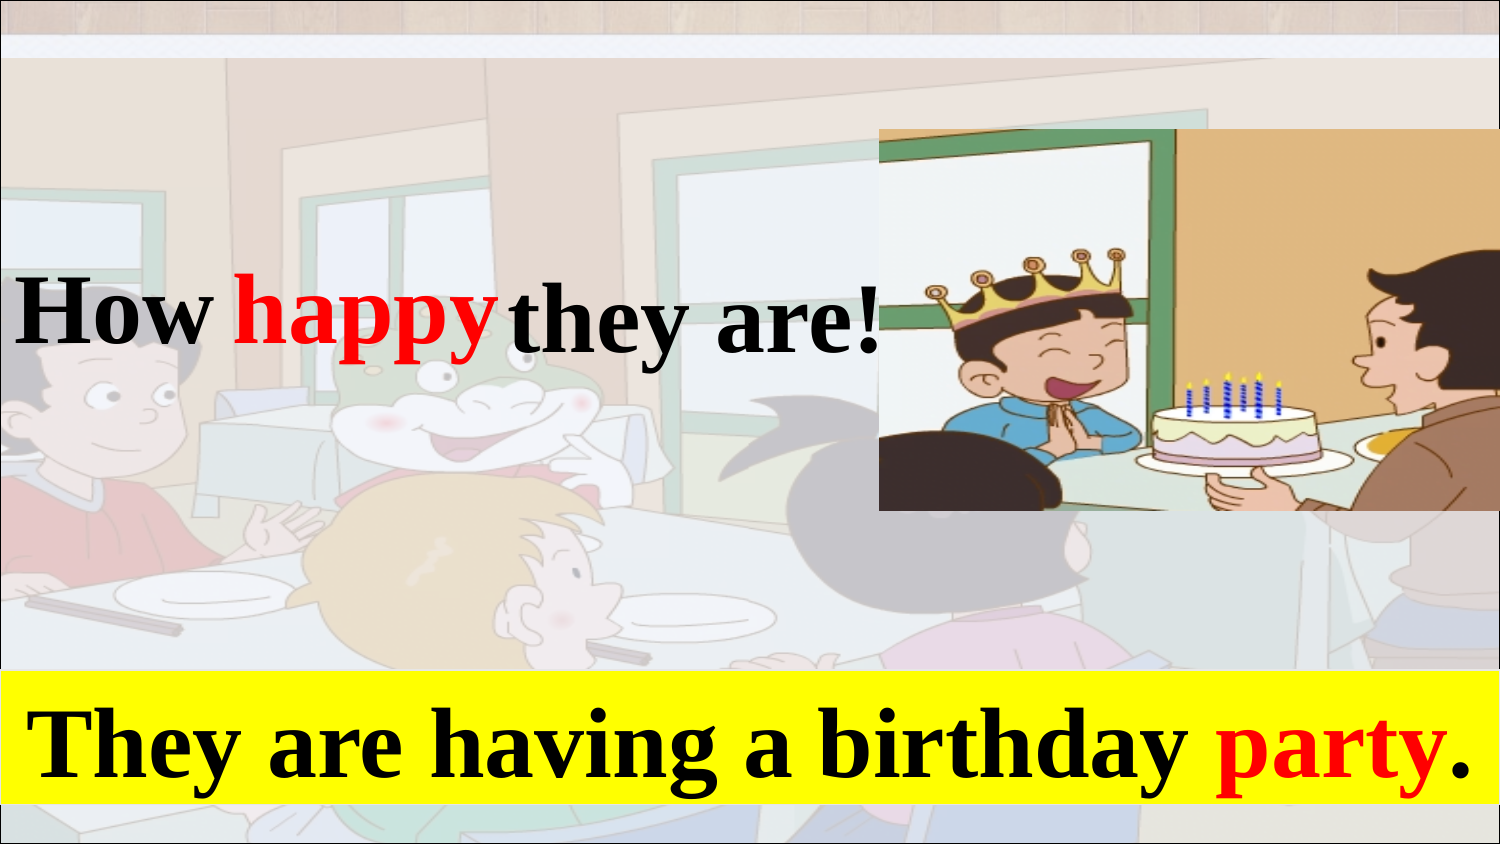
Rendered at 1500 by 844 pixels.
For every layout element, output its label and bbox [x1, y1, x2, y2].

text_box [0, 0, 1500, 58]
picture [0, 58, 1500, 844]
